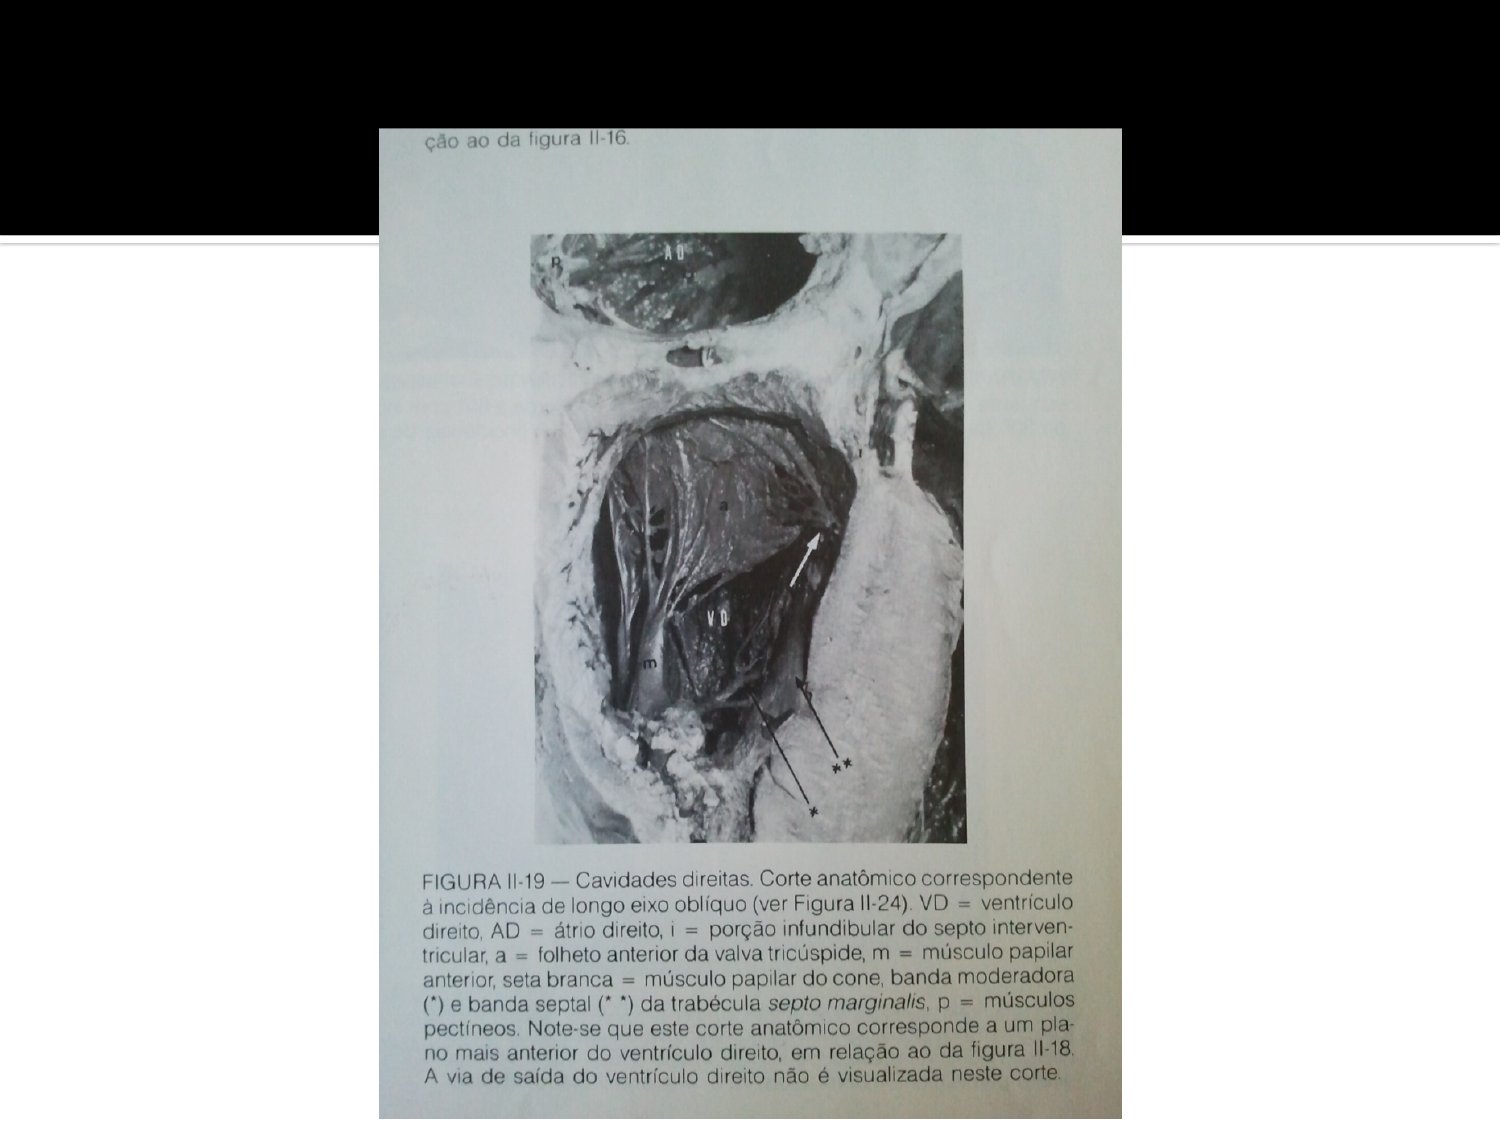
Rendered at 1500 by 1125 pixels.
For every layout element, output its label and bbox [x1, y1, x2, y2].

picture [379, 129, 1122, 252]
picture [379, 995, 1122, 1118]
list [255, 252, 1245, 995]
